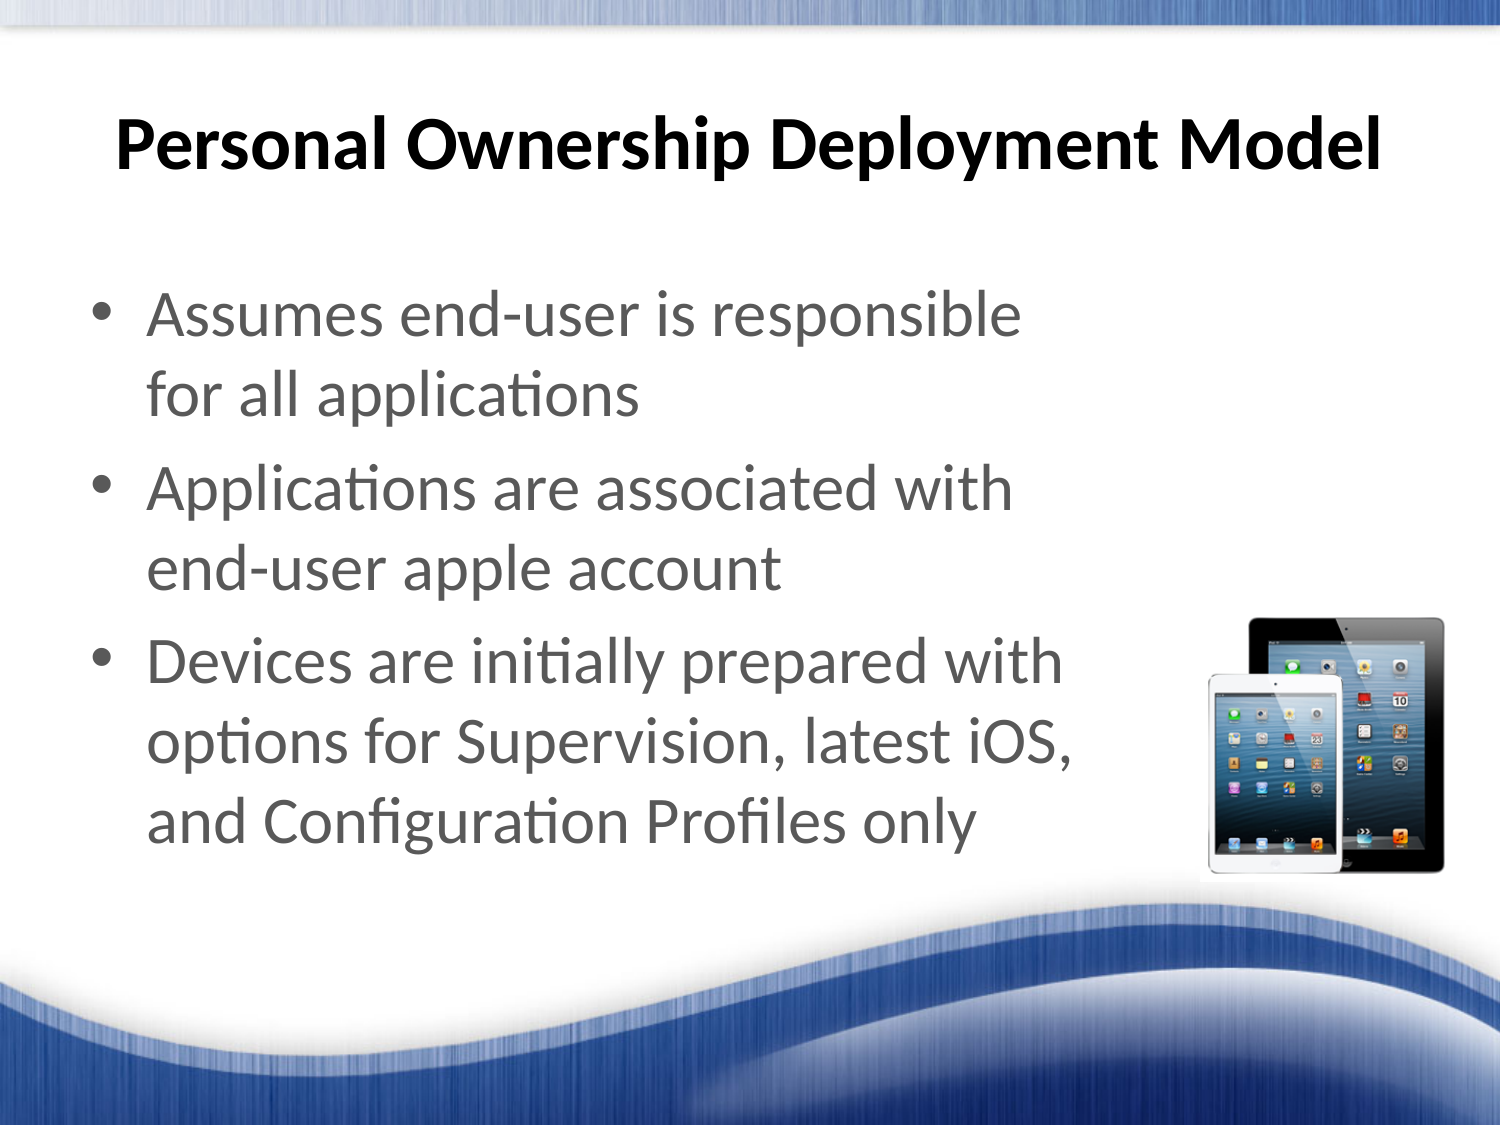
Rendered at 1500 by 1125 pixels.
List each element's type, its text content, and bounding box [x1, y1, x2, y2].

list Assumes end-user is responsible for all applications Applications are associated with end-user apple account Devices are initially prepared with options for Supervision, latest iOS, and Configuration Profiles only [75, 262, 1113, 1005]
picture [0, 0, 1500, 1125]
title Personal Ownership Deployment Model [75, 45, 1425, 233]
